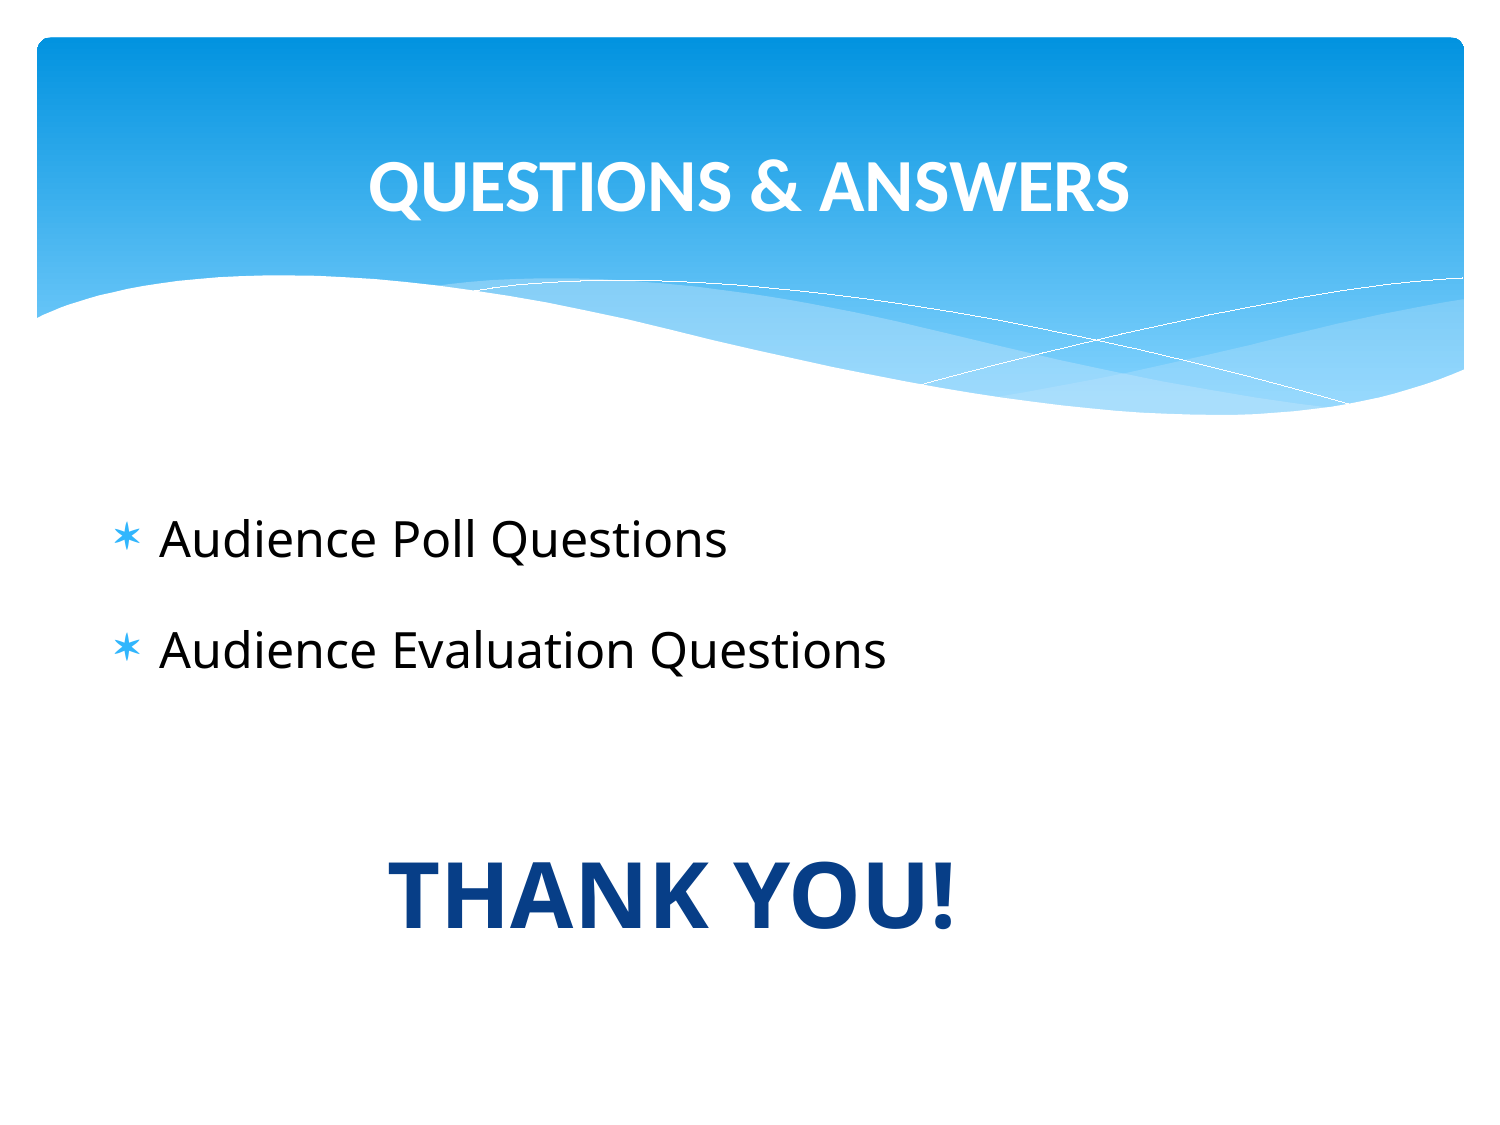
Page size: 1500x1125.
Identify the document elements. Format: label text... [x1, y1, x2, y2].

list Audience Poll Questions Audience Evaluation Questions THANK YOU! [99, 500, 1363, 1050]
title QUESTIONS & ANSWERS [75, 87, 1425, 275]
